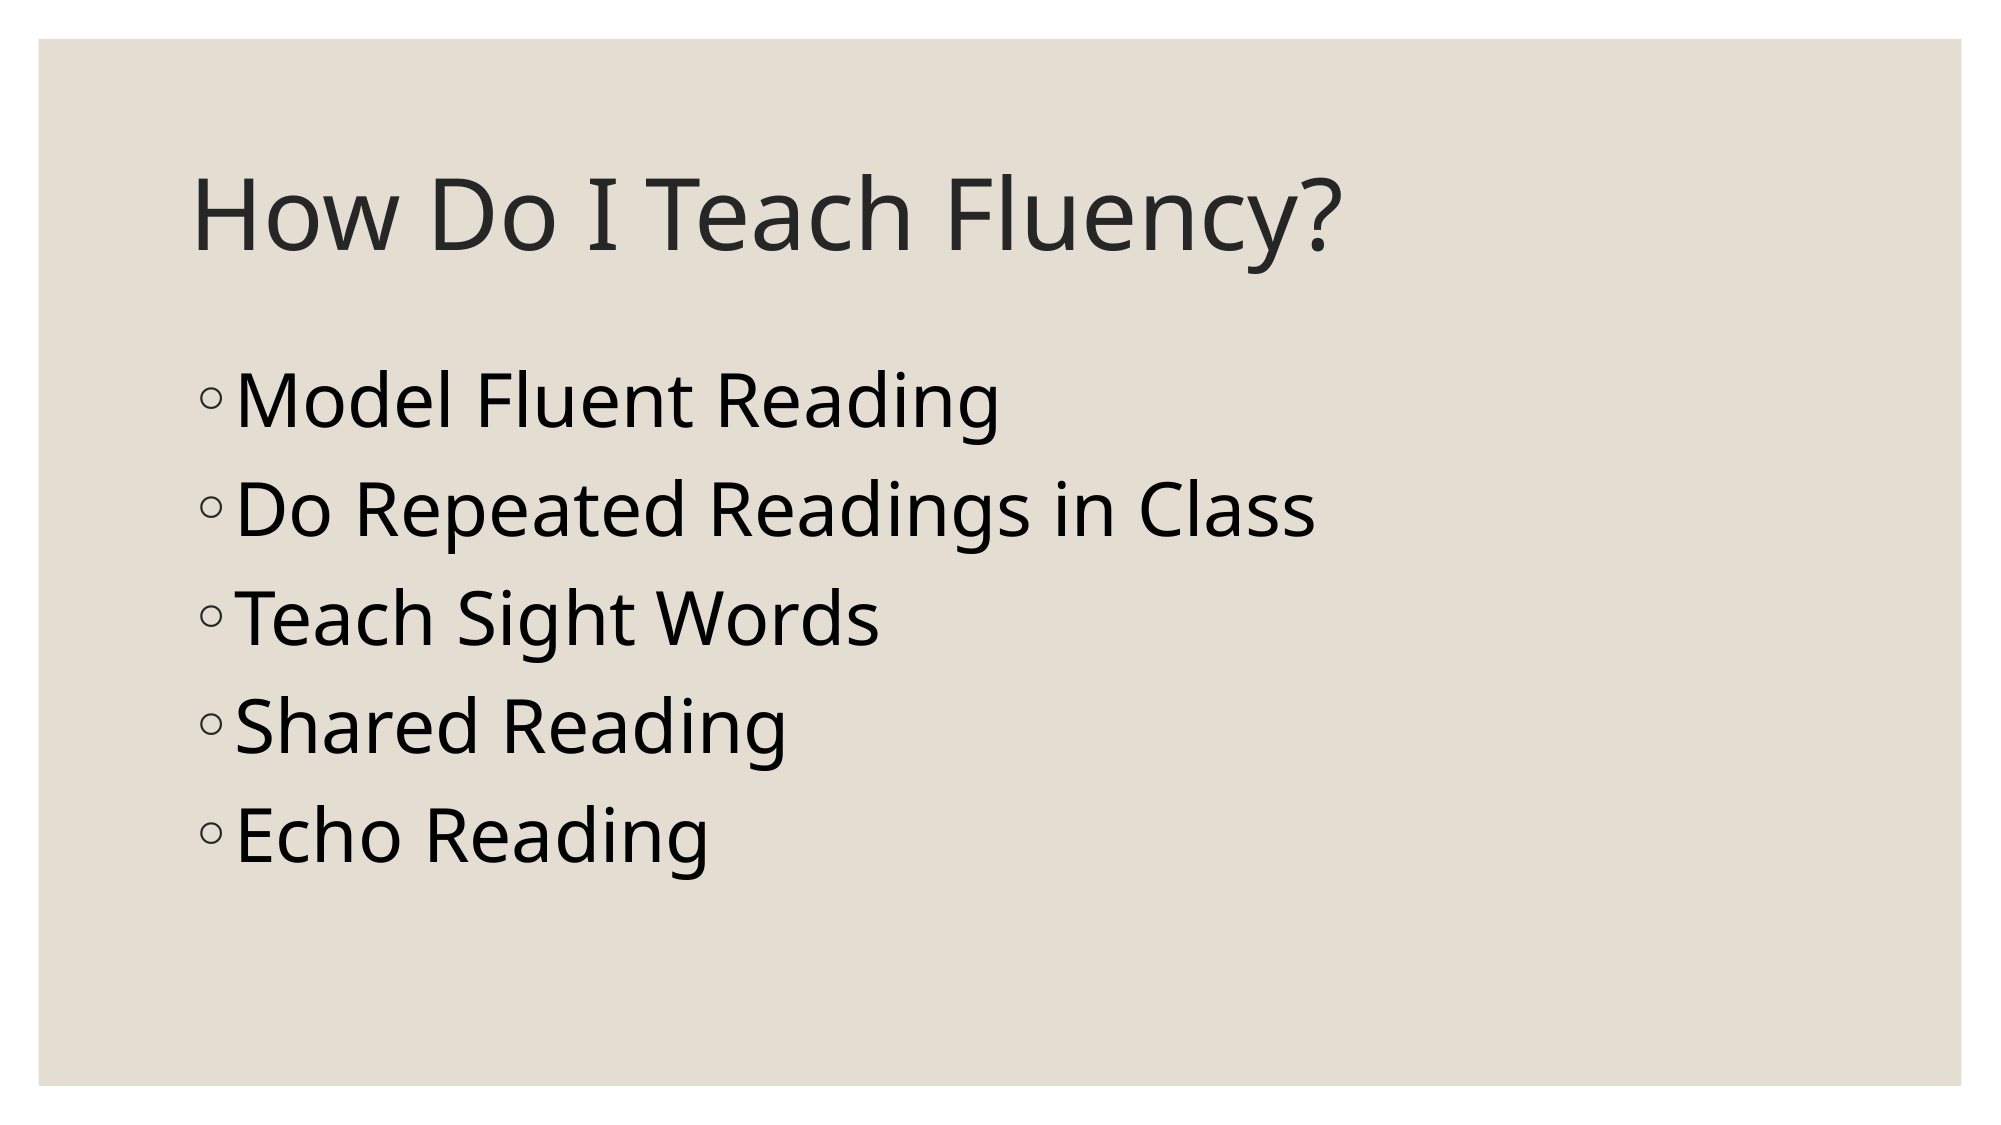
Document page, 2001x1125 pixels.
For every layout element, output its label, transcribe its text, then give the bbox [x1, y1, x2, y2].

list Model Fluent Reading Do Repeated Readings in Class Teach Sight Words Shared Reading Echo Reading [174, 345, 1825, 990]
title How Do I Teach Fluency? [174, 105, 1825, 331]
